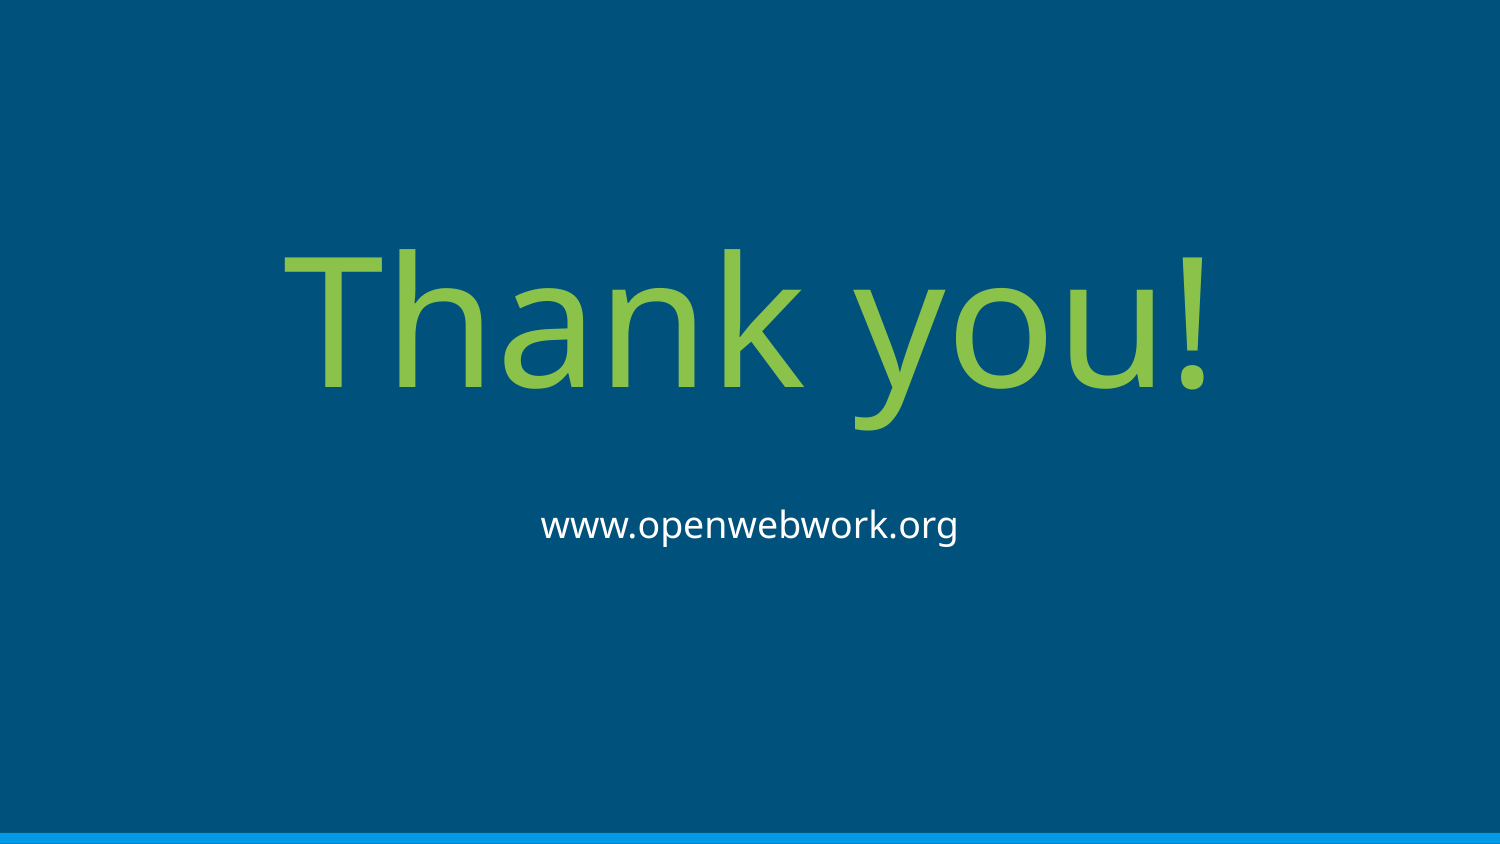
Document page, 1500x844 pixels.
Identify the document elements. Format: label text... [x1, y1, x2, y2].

title Thank you! [63, 189, 1437, 442]
list www.openwebwork.org [63, 478, 1437, 655]
